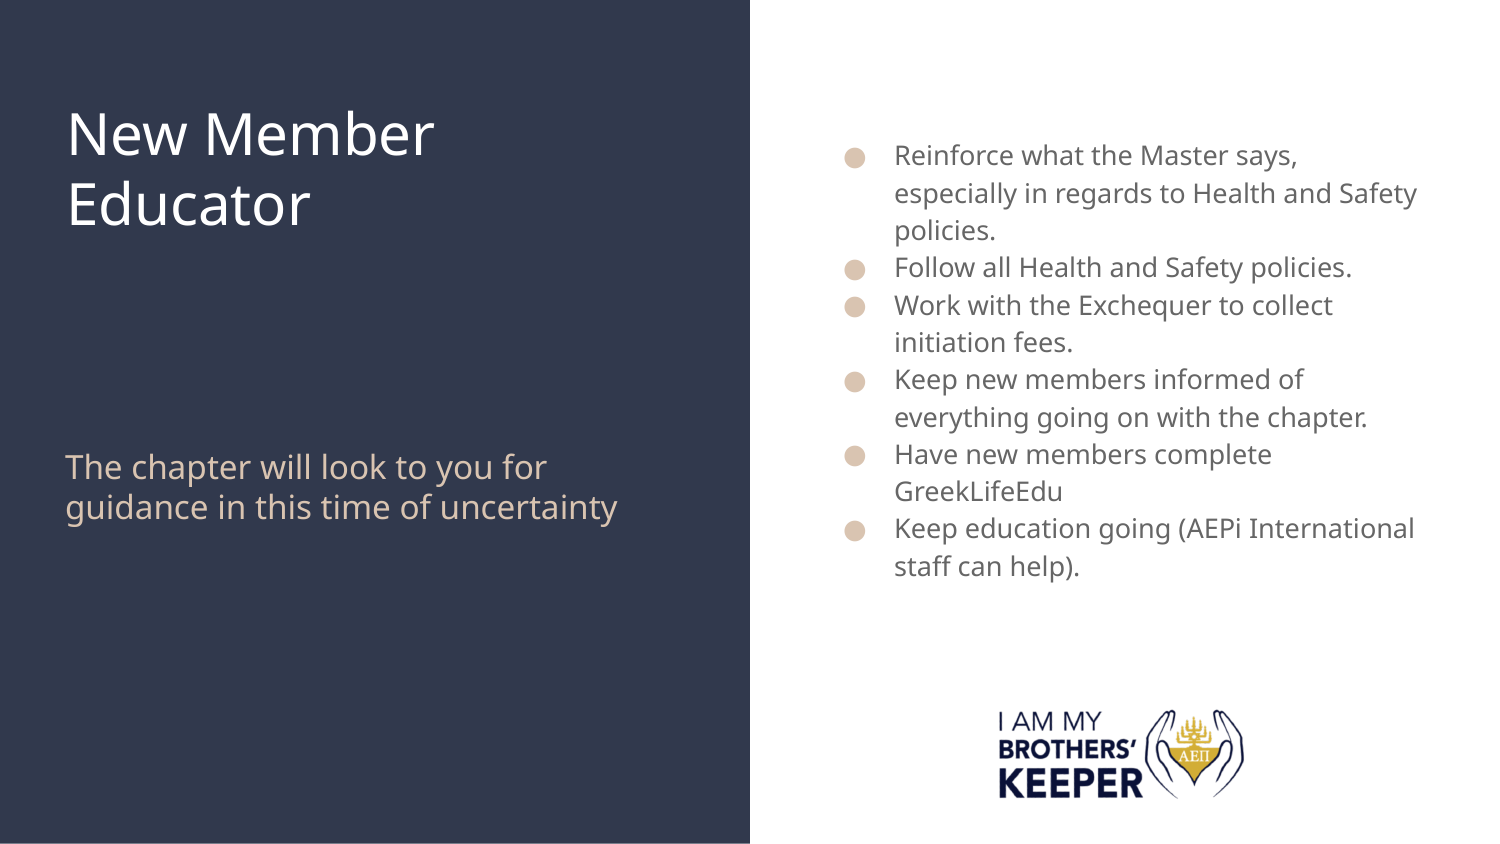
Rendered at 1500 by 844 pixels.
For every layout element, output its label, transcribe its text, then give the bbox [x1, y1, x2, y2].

picture [942, 575, 1297, 844]
list Reinforce what the Master says, especially in regards to Health and Safety policies. Follow all Health and Safety policies. Work with the Exchequer to collect initiation fees. Keep new members informed of everything going on with the chapter. Have new members complete GreekLifeEdu Keep education going (AEPi International staff can help). [804, 118, 1434, 725]
subtitle The chapter will look to you for guidance in this time of uncertainty [50, 430, 658, 583]
title New Member Educator [51, 82, 659, 419]
